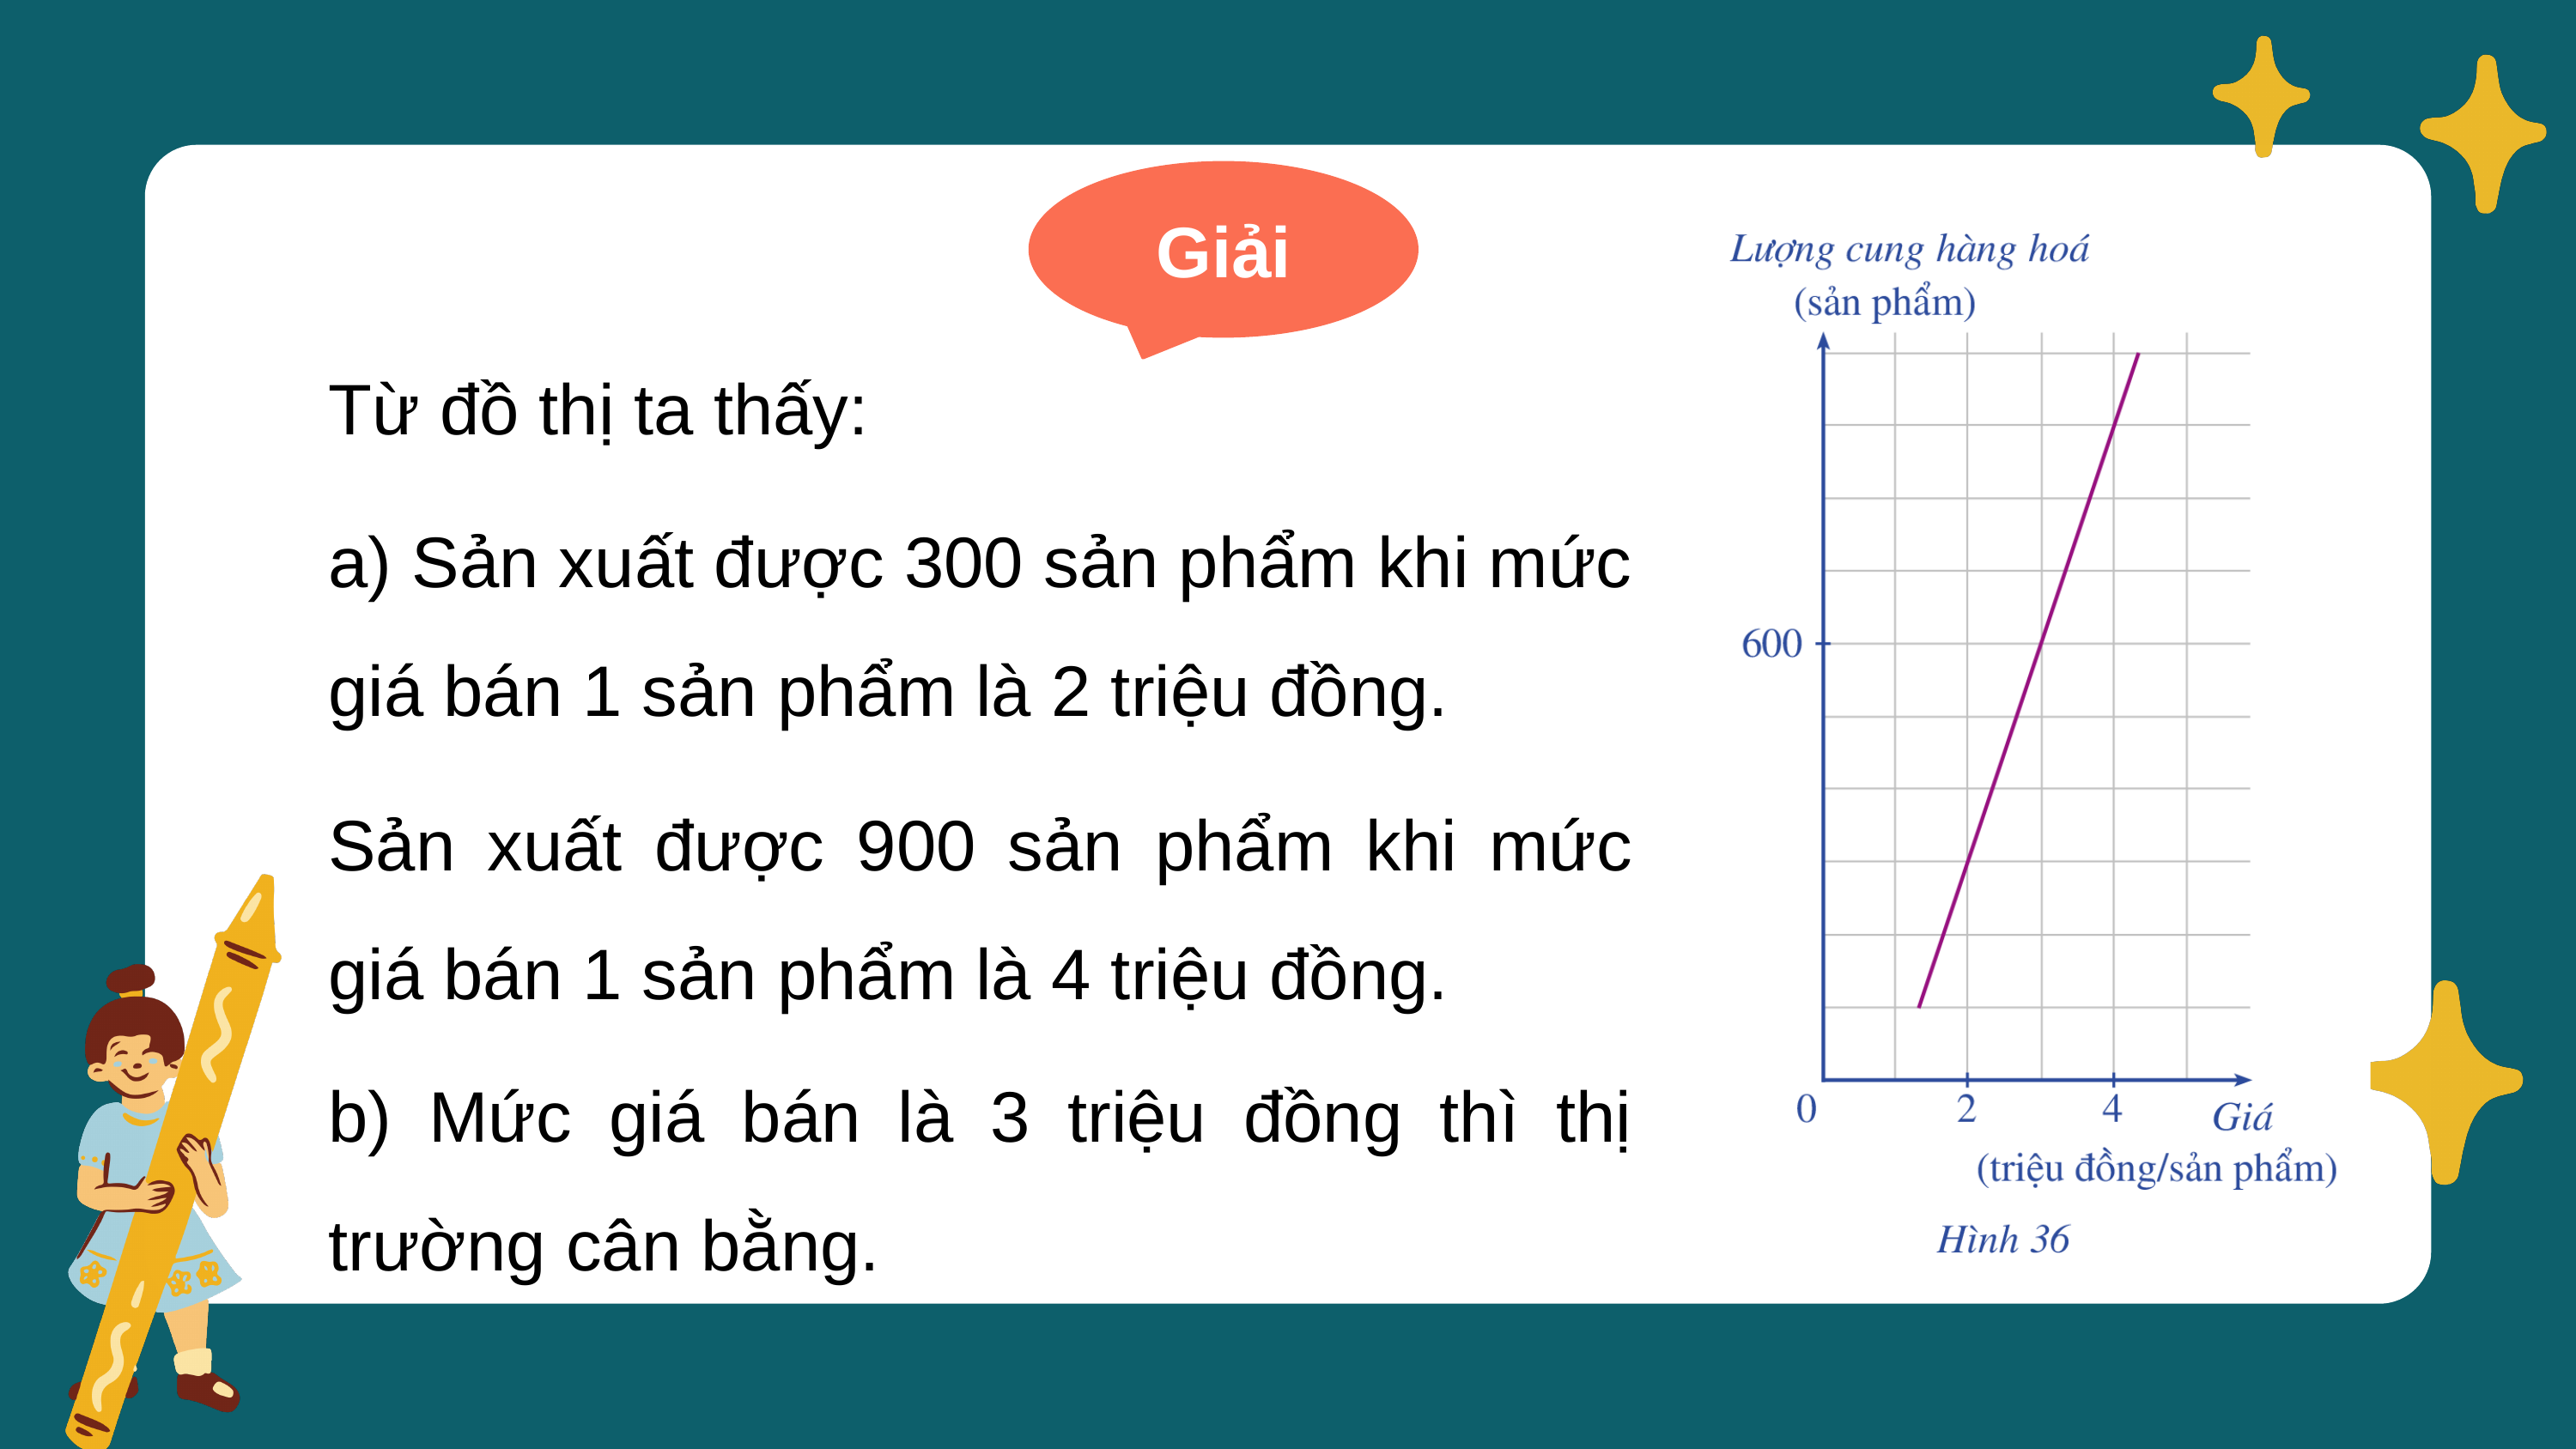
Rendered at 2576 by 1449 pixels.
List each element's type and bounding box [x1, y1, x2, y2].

picture [64, 874, 283, 1449]
picture [2206, 31, 2317, 158]
text_box [144, 144, 2432, 1304]
picture [1722, 192, 2536, 1281]
picture [2411, 48, 2556, 221]
